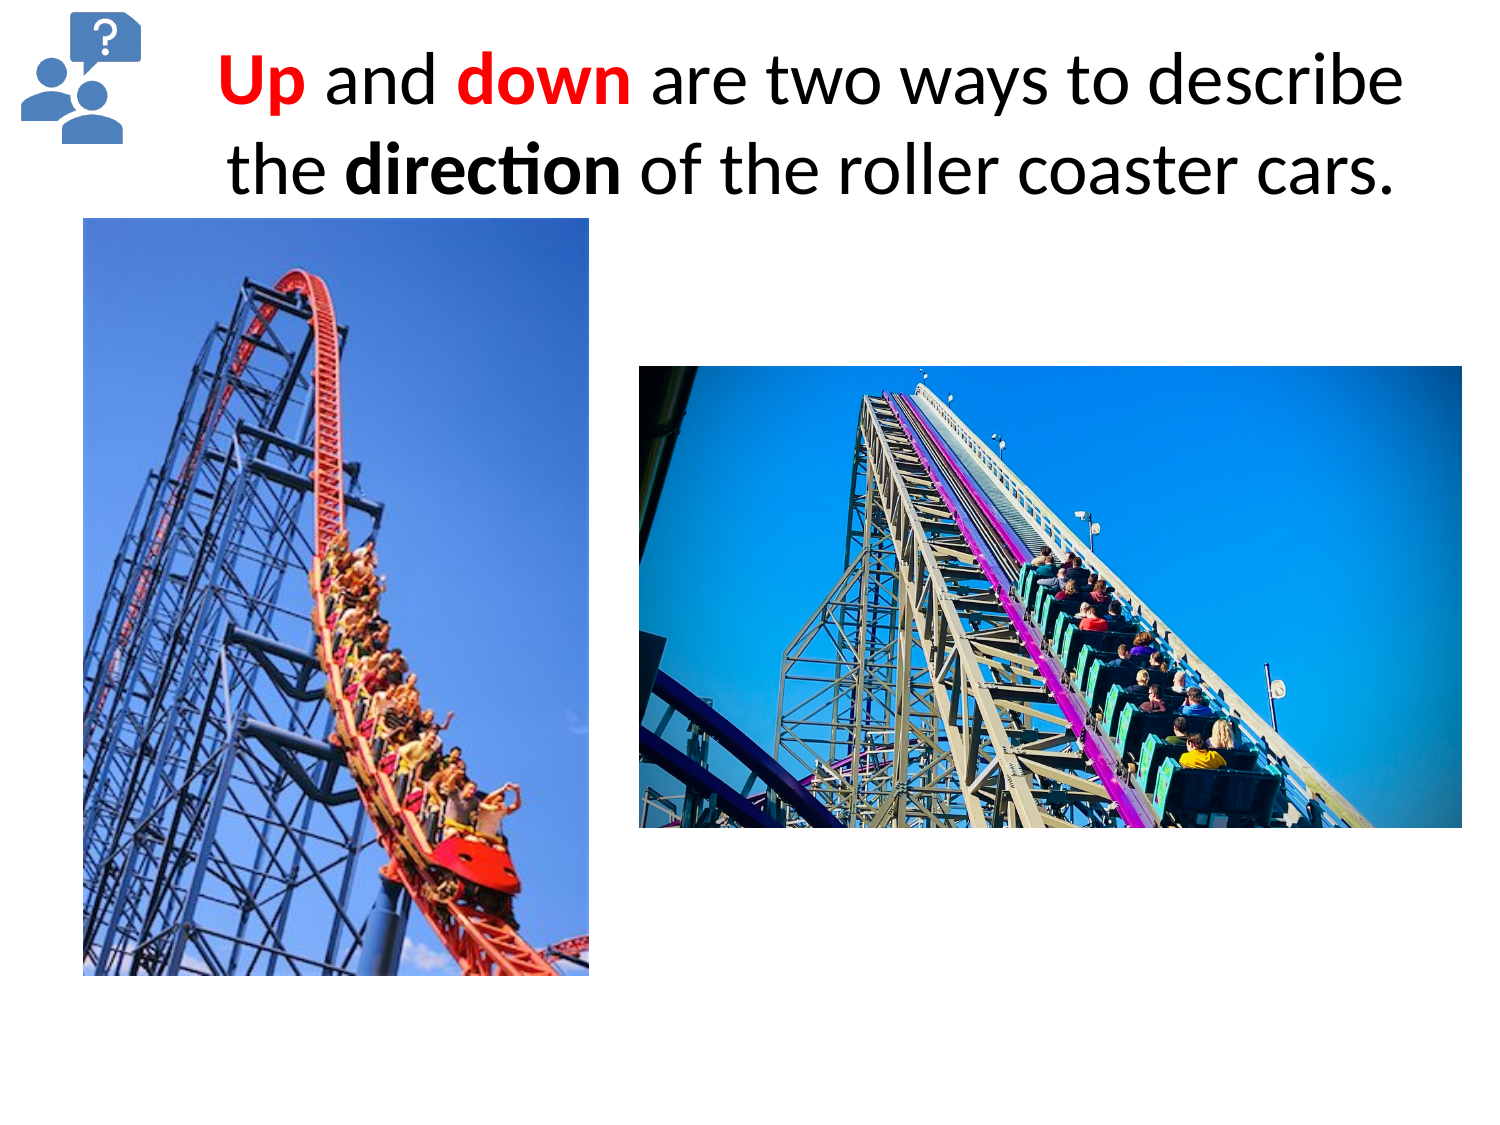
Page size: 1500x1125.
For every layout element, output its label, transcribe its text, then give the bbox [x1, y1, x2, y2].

text_box [0, 0, 149, 157]
picture [851, 533, 860, 543]
picture [639, 366, 1462, 829]
picture [83, 218, 589, 976]
picture [1198, 647, 1204, 654]
text_box Up and down are two ways to describe the direction of the roller coaster cars. [149, 22, 1474, 218]
